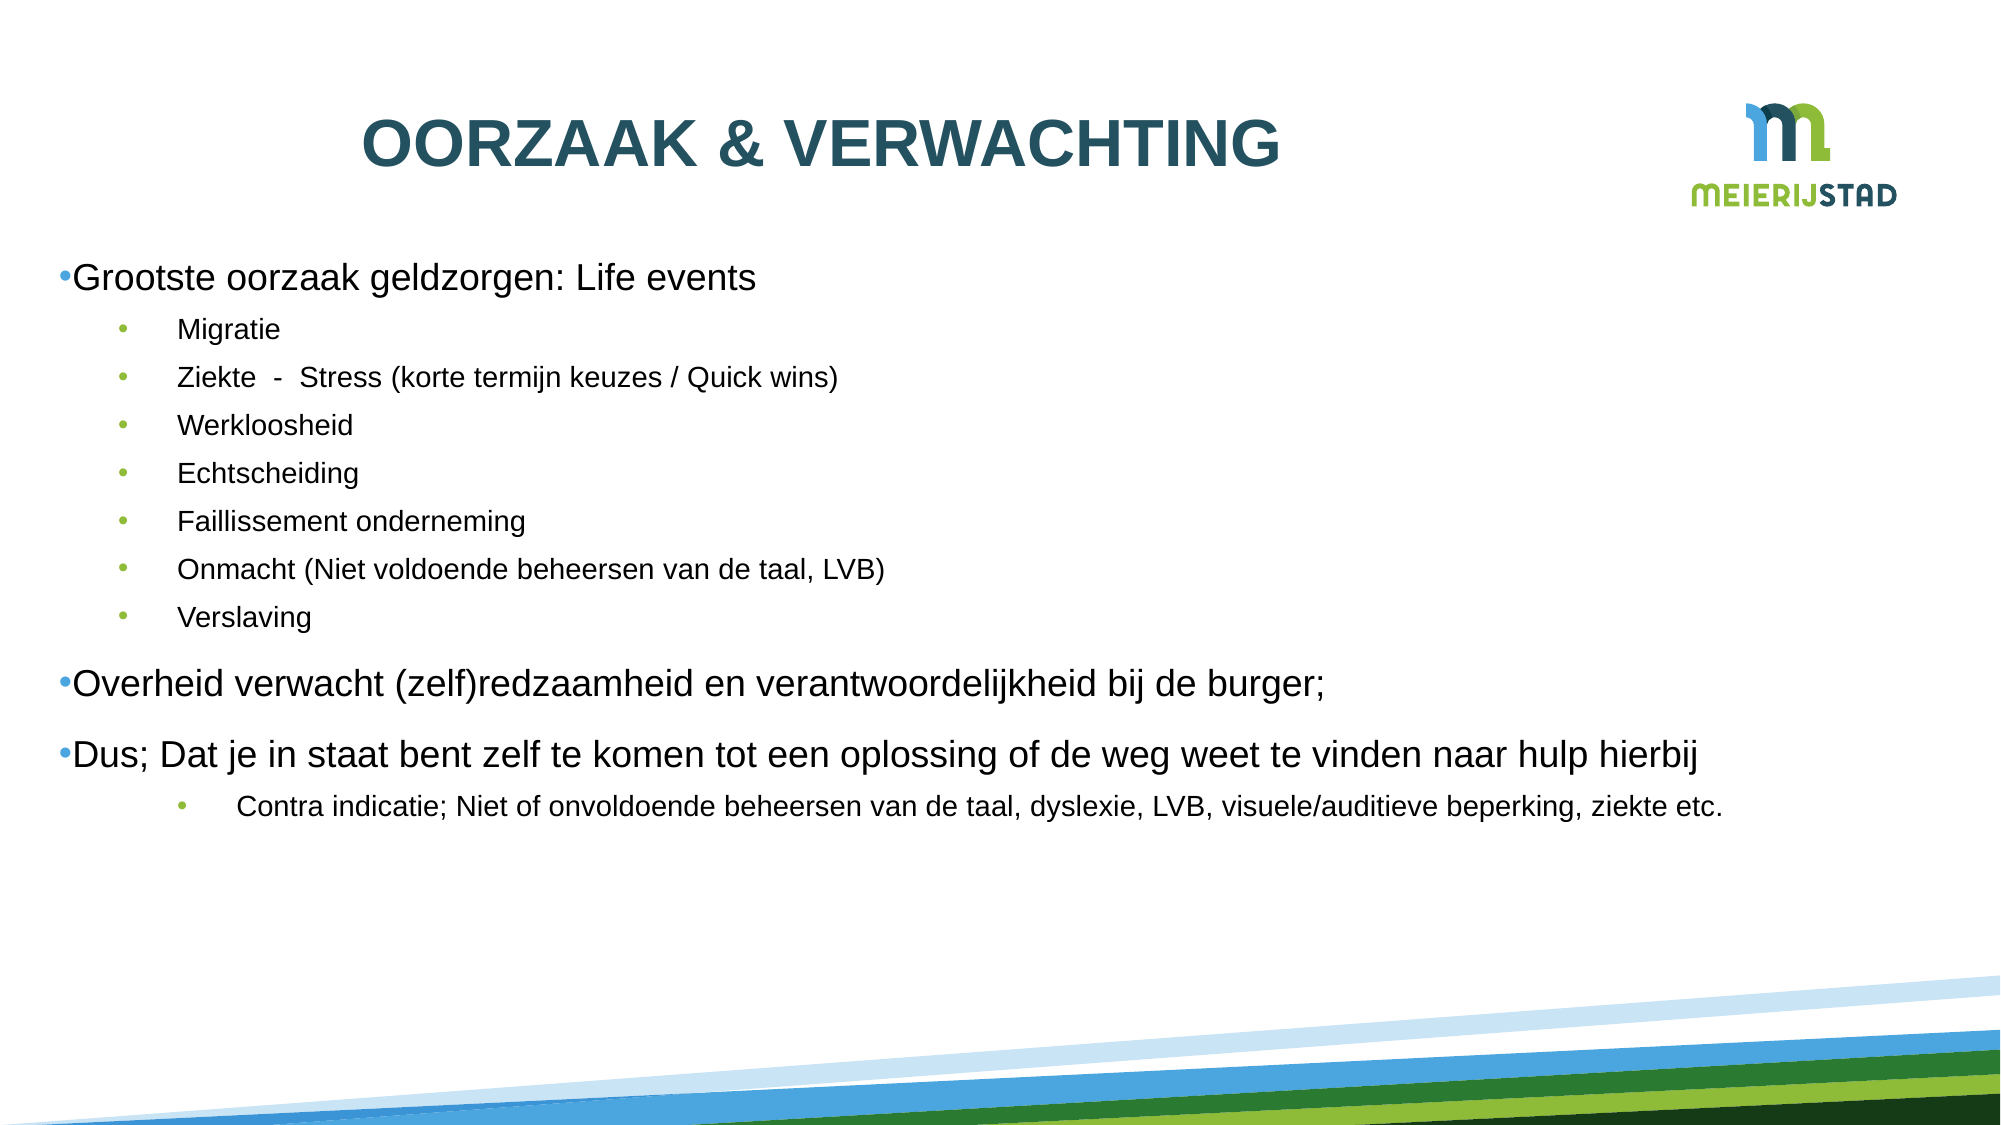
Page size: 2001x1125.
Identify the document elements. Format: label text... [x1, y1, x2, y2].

list Grootste oorzaak geldzorgen: Life events Migratie Ziekte - Stress (korte termijn keuzes / Quick wins) Werkloosheid Echtscheiding Faillissement onderneming Onmacht (Niet voldoende beheersen van de taal, LVB) Verslaving Overheid verwacht (zelf)redzaamheid en verantwoordelijkheid bij de burger; Dus; Dat je in staat bent zelf te komen tot een oplossing of de weg weet te vinden naar hulp hierbij Contra indicatie; Niet of onvoldoende beheersen van de taal, dyslexie, LVB, visuele/auditieve beperking, ziekte etc. [59, 247, 1897, 960]
title Oorzaak & verwachting [59, 88, 1586, 180]
